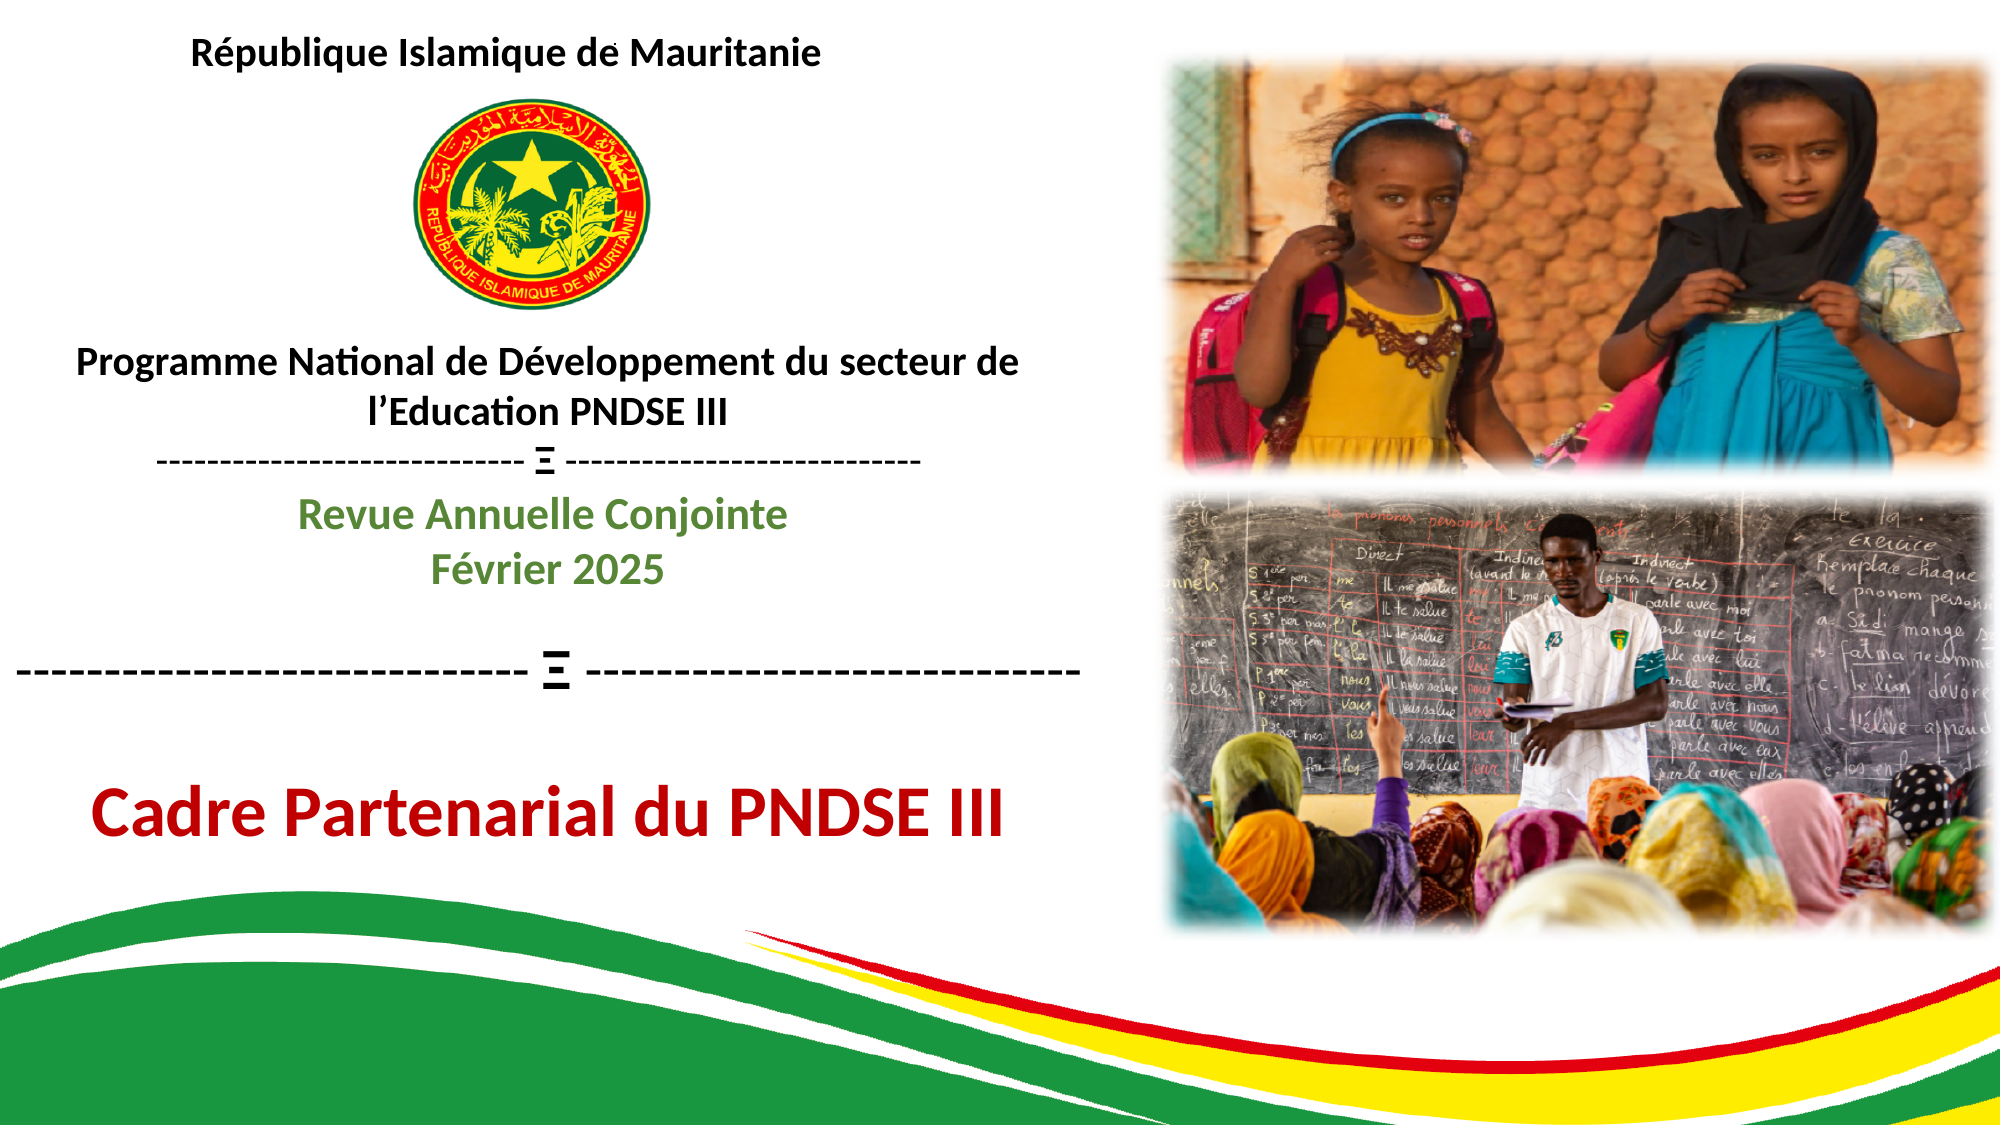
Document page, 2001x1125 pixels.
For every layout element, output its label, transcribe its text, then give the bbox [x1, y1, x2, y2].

text_box Cadre Partenarial du PNDSE III [58, 755, 1041, 858]
text_box République Islamique de Mauritanie [175, 17, 886, 82]
picture [395, 82, 667, 324]
picture [1155, 48, 2000, 481]
picture [0, 484, 2000, 1125]
text_box Programme National de Développement du secteur de l’Education PNDSE III ----------------------------- Ξ ---------------------------- Revue Annuelle Conjointe Février 2025 ----------------------------- Ξ ---------------------------- [0, 325, 1115, 709]
